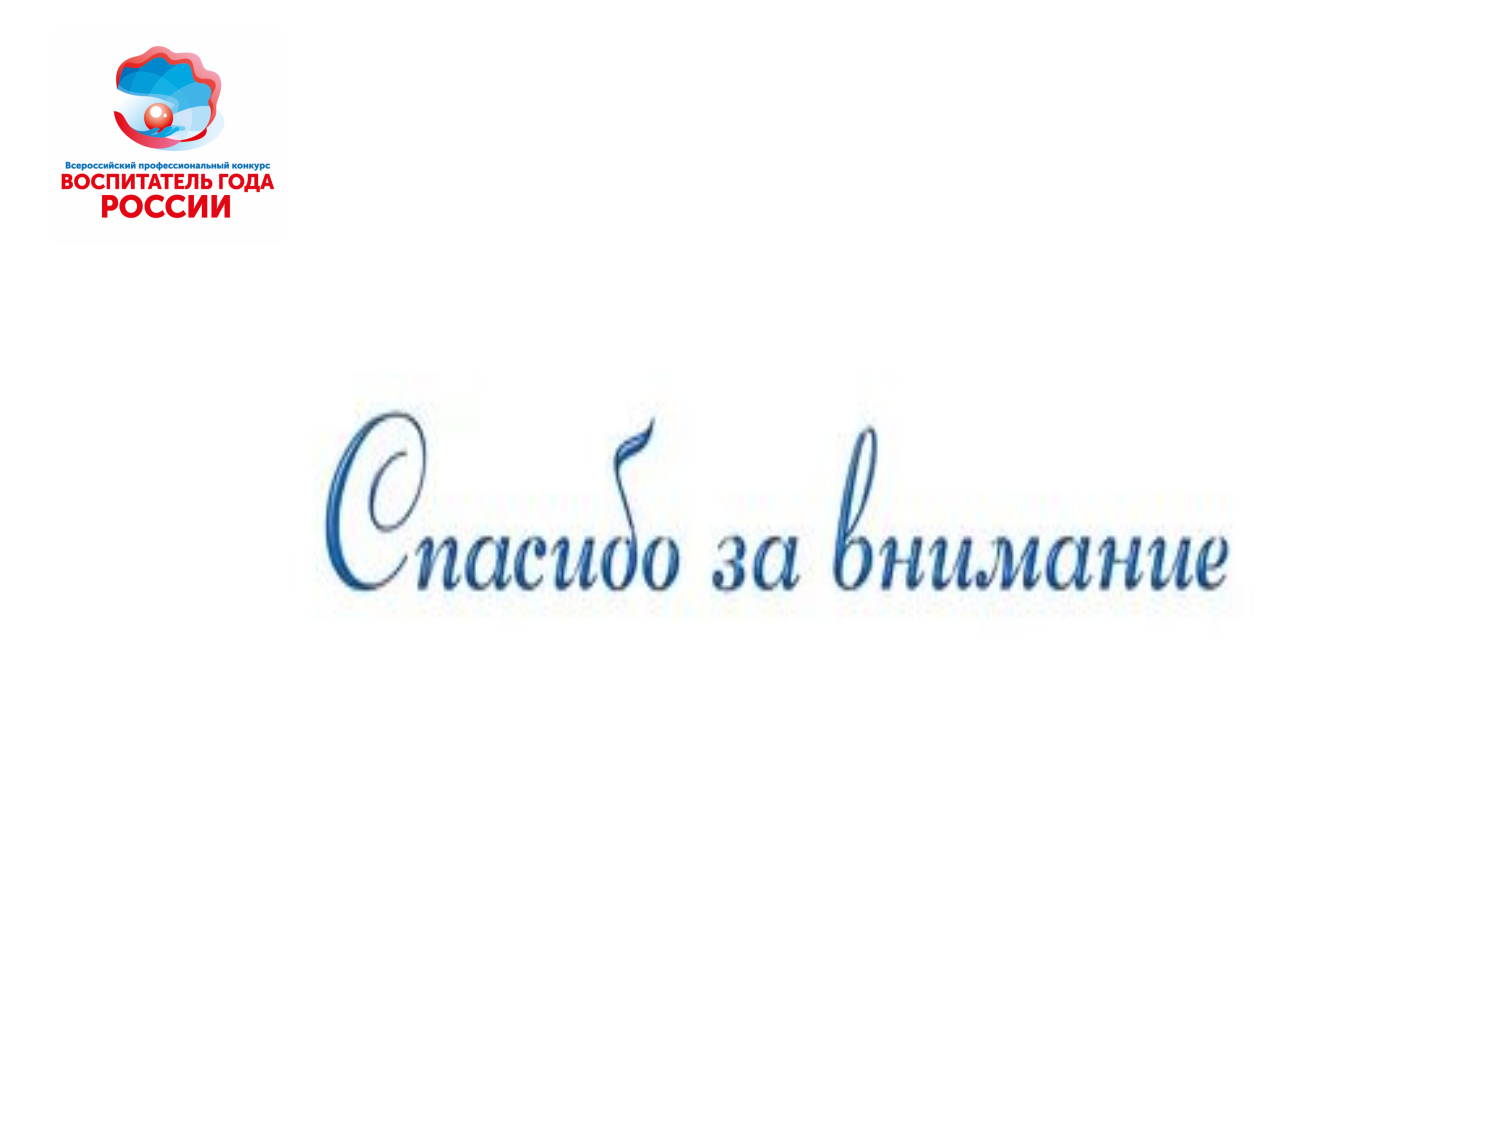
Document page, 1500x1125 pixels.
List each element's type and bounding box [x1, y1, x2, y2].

picture [52, 30, 283, 244]
picture [147, 373, 1400, 658]
